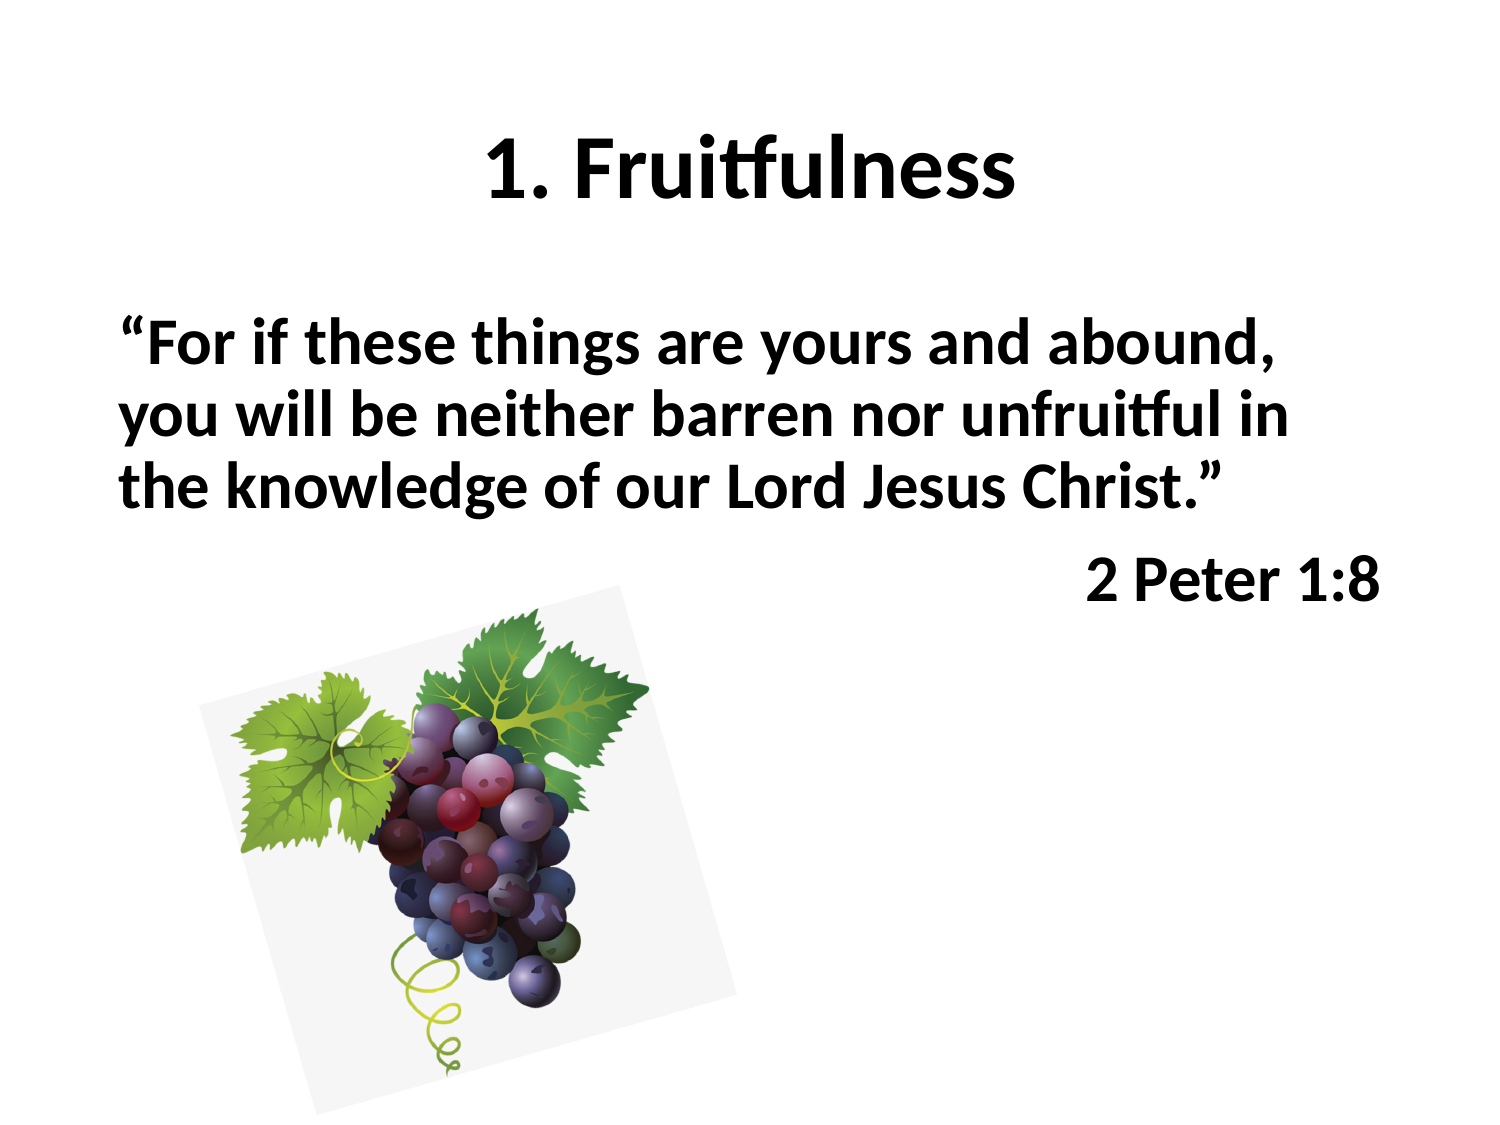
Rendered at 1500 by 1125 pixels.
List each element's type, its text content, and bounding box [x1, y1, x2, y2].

list “For if these things are yours and abound, you will be neither barren nor unfruitful in the knowledge of our Lord Jesus Christ.” 2 Peter 1:8 [103, 299, 1397, 1014]
picture [200, 586, 736, 1114]
title 1. Fruitfulness [103, 59, 1397, 278]
